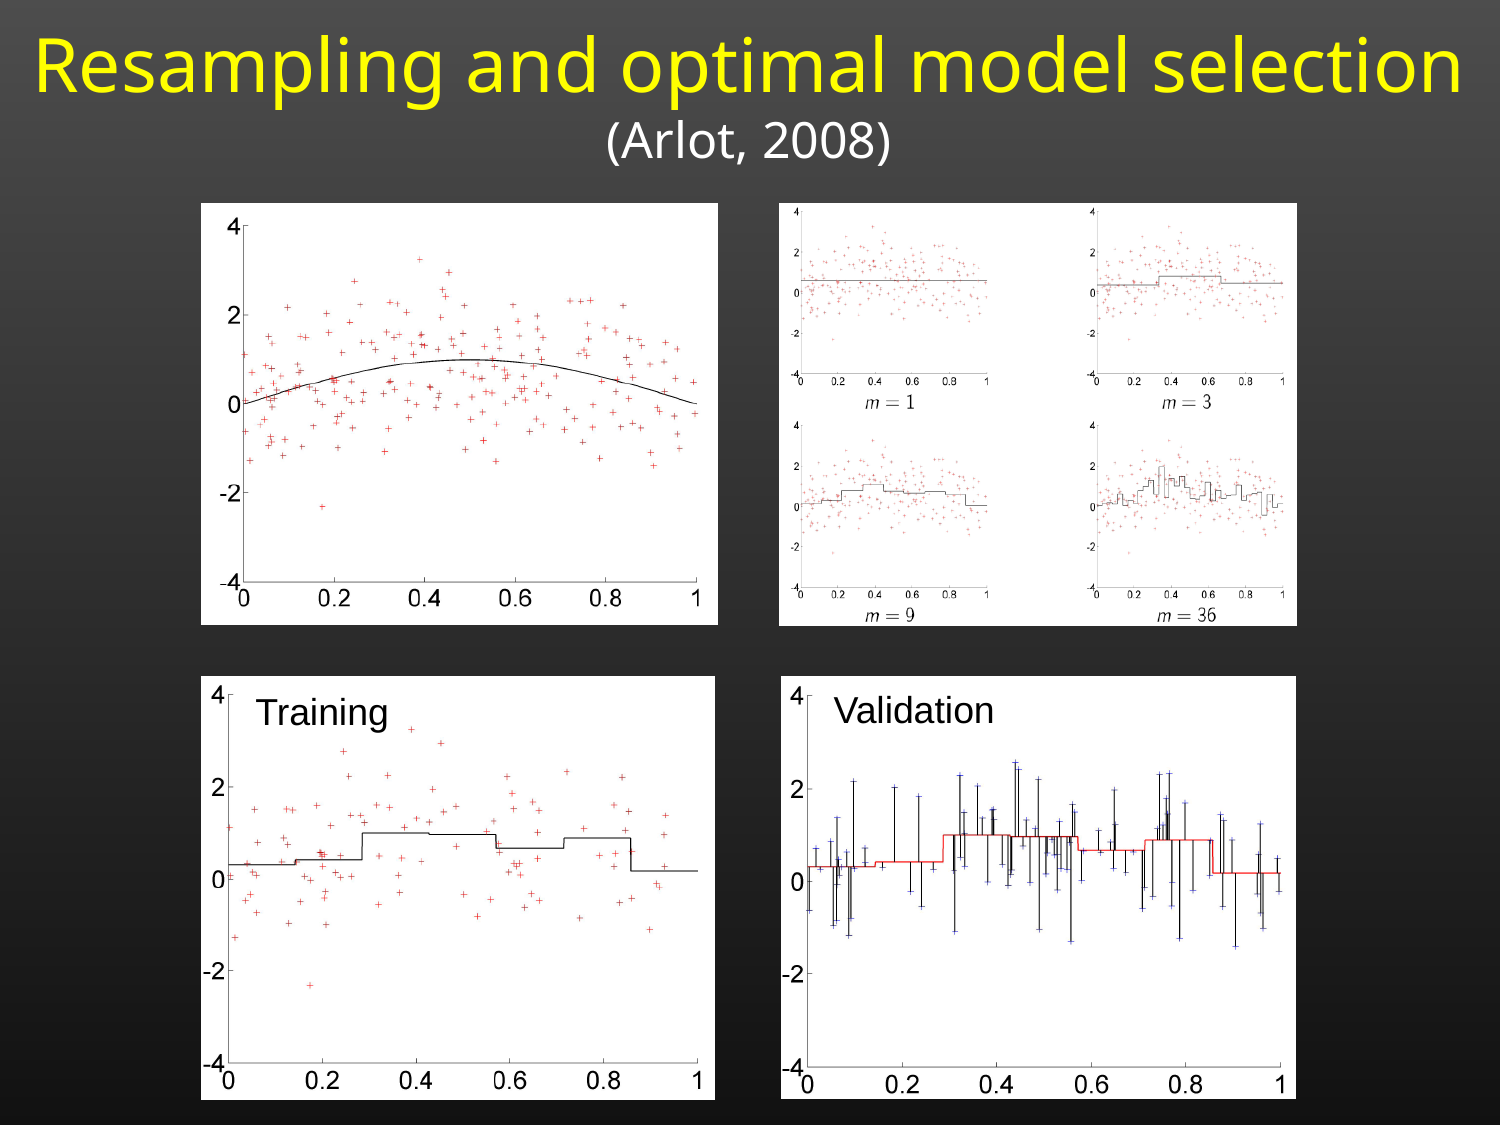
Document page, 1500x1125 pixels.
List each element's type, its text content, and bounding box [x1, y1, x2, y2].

picture [778, 203, 1297, 626]
picture [201, 203, 718, 625]
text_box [201, 676, 715, 1101]
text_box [781, 676, 1296, 1100]
text_box Resampling and optimal model selection (Arlot, 2008) [17, 10, 1481, 176]
